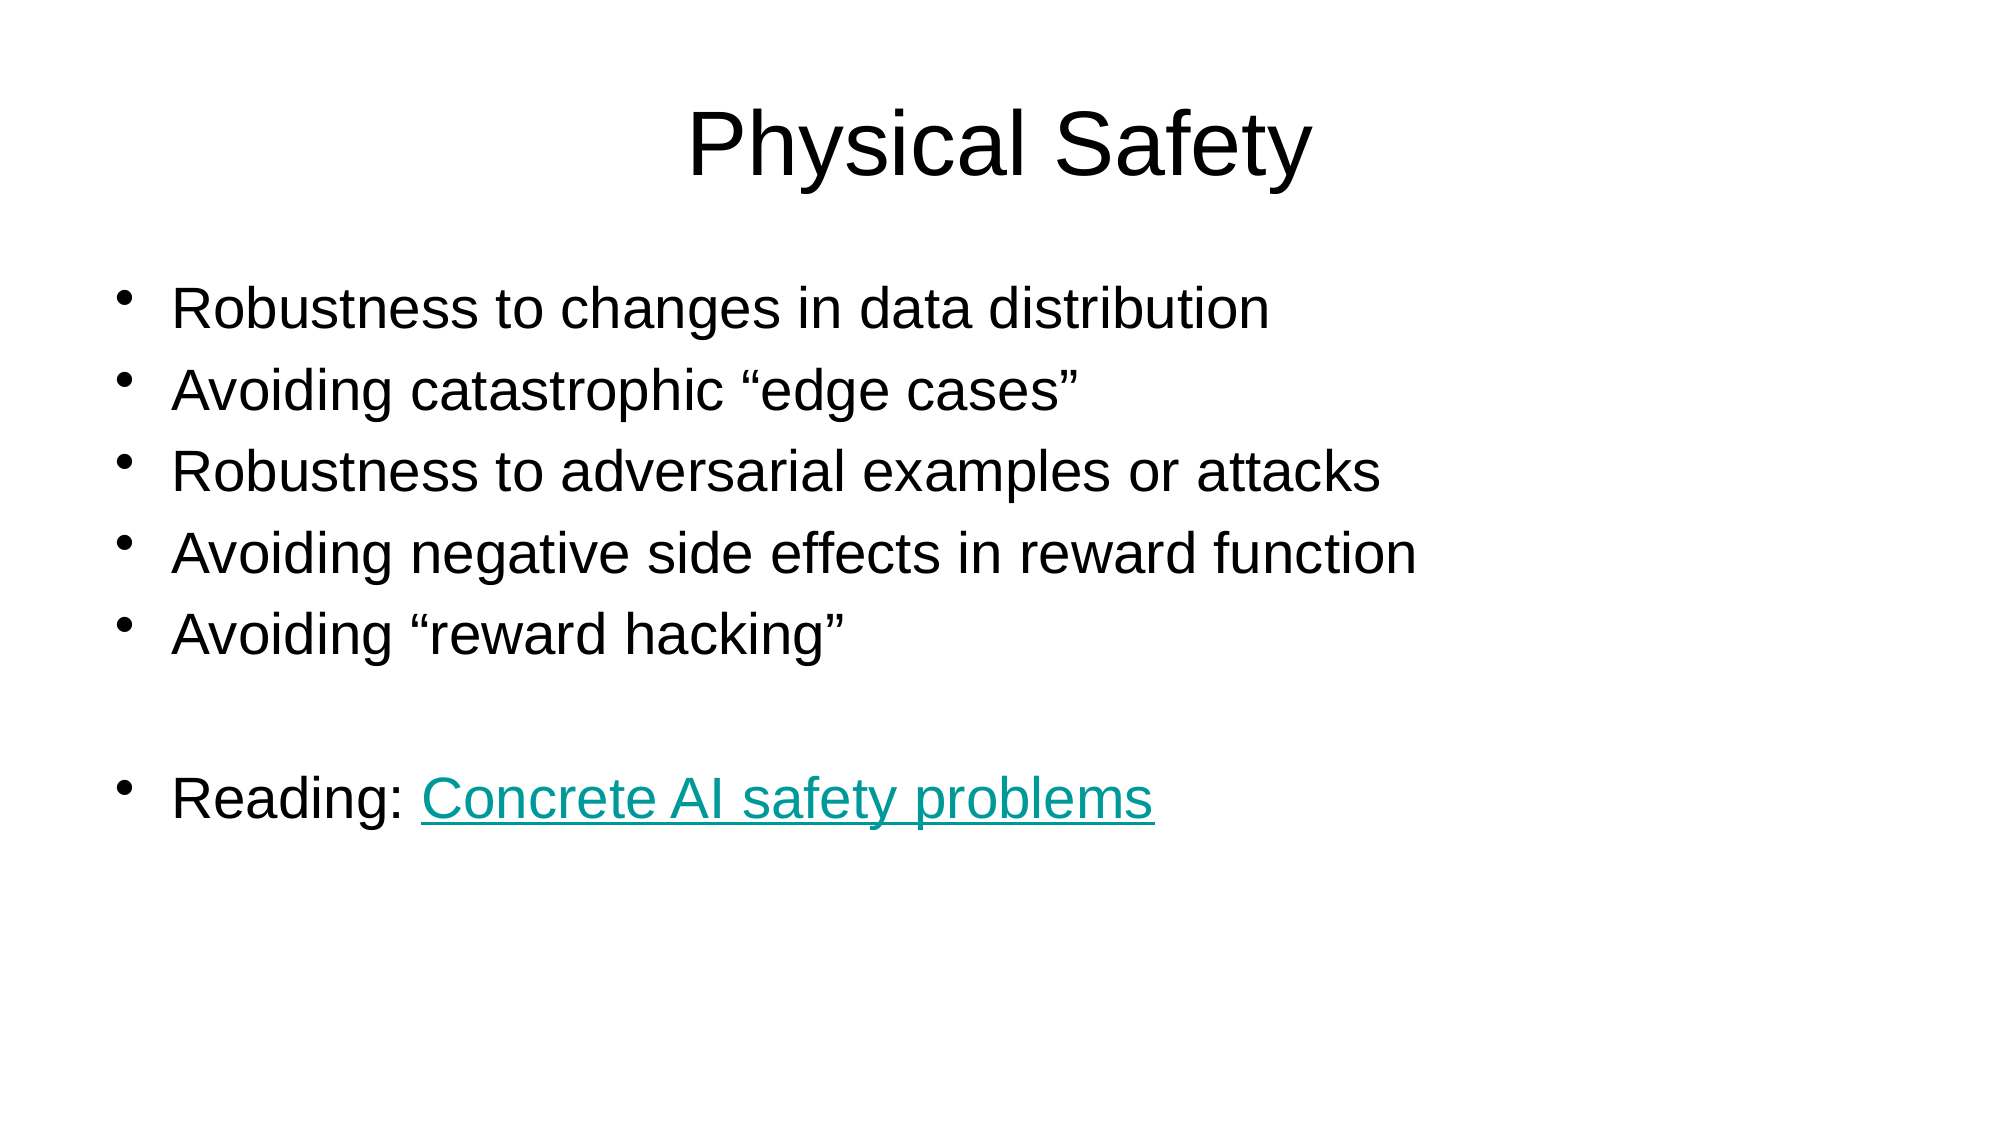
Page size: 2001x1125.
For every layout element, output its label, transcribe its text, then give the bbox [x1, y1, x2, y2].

title Physical Safety [99, 44, 1901, 233]
list Robustness to changes in data distribution Avoiding catastrophic “edge cases” Robustness to adversarial examples or attacks Avoiding negative side effects in reward function Avoiding “reward hacking” Reading: Concrete AI safety problems [99, 262, 1901, 1006]
